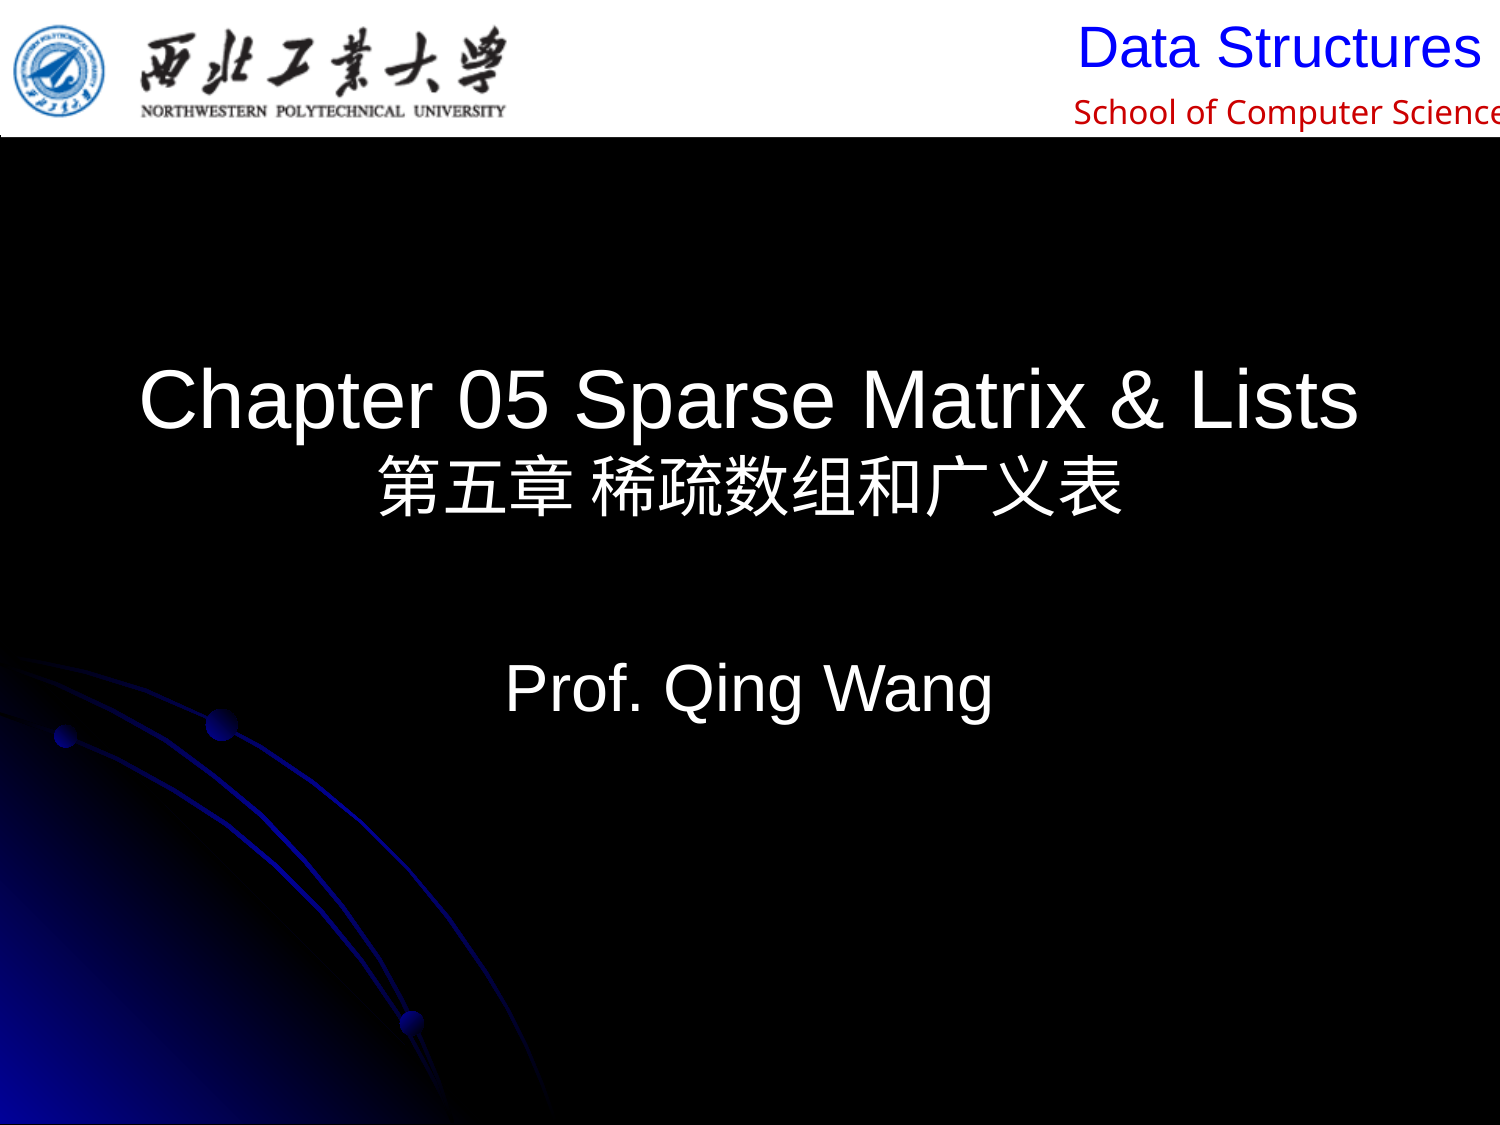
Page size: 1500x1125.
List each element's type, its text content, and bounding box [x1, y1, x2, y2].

title Chapter 05 Sparse Matrix & Lists 第五章 稀疏数组和广义表 [112, 307, 1388, 563]
picture [0, 0, 513, 135]
subtitle Prof. Qing Wang [225, 637, 1275, 925]
